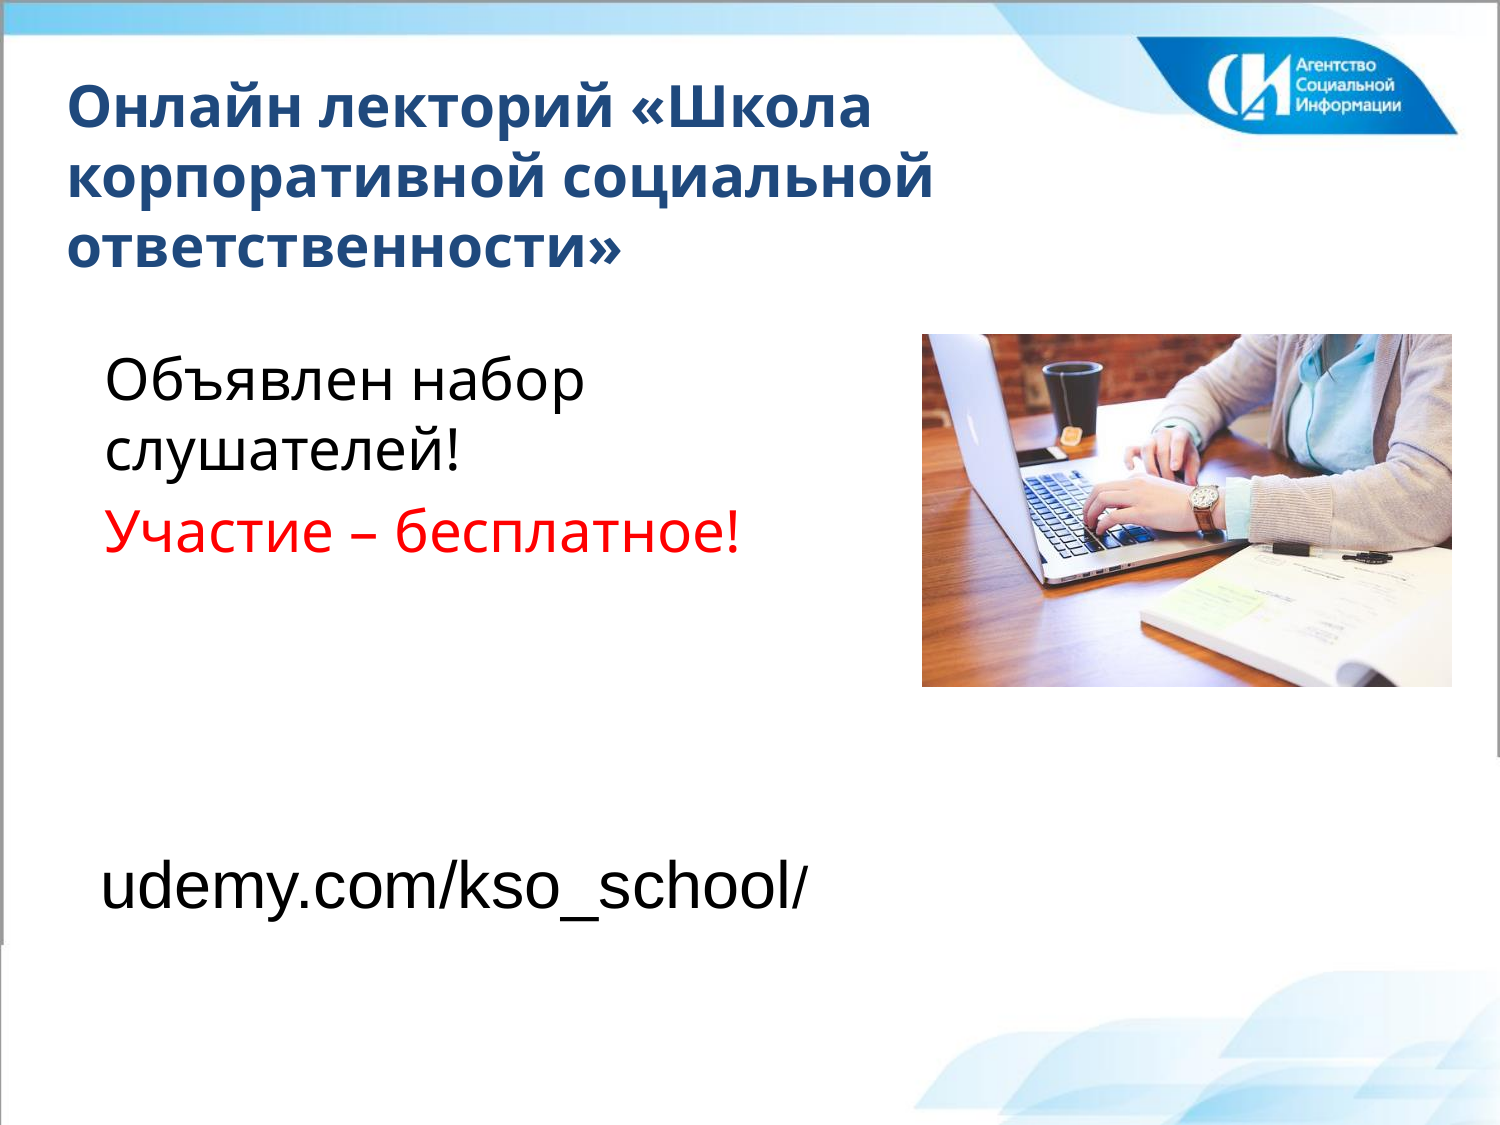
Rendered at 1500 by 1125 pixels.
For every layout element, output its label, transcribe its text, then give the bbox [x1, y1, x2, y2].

title Онлайн лекторий «Школа корпоративной социальной ответственности» [51, 115, 1187, 304]
list Объявлен набор слушателей! Участие – бесплатное! [89, 335, 878, 710]
picture [0, 0, 1500, 1125]
text_box udemy.com/kso_school/ [85, 834, 1452, 929]
